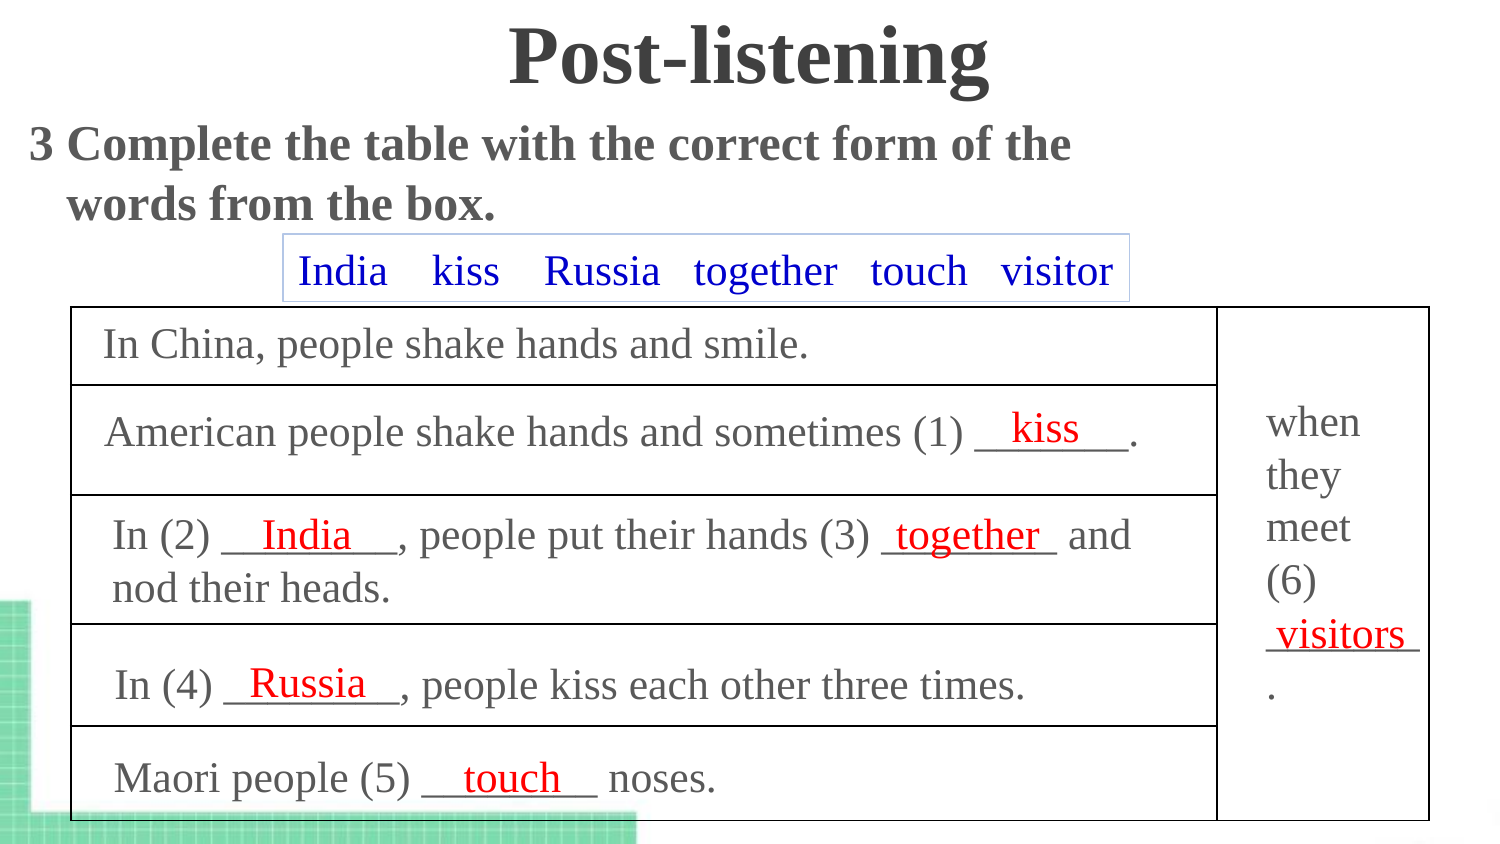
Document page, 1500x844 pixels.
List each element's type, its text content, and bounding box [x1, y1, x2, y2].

picture [0, 99, 1500, 844]
text_box In China, people shake hands and smile. [87, 306, 826, 375]
text_box In (2) ________, people put their hands (3) ________ and nod their heads. [97, 498, 1204, 619]
text_box touch [448, 740, 577, 809]
text_box Russia [234, 646, 382, 715]
table_header [72, 308, 1216, 384]
text_box kiss [996, 391, 1095, 460]
table_header [1218, 308, 1428, 820]
text_box 3 Complete the table with the correct form of the words from the box. [13, 102, 1225, 238]
text_box Maori people (5) ________ noses. [577, 741, 733, 809]
text_box In (4) ________, people kiss each other three times. [99, 648, 1042, 717]
text_box American people shake hands and sometimes (1) _______. [88, 395, 1156, 463]
table_cell [72, 625, 1216, 725]
text_box India kiss Russia together touch visitor [282, 234, 1130, 302]
text_box when they meet (6) _______. [1251, 385, 1443, 716]
text_box together [880, 498, 1055, 567]
table_cell [72, 386, 1216, 494]
text_box Maori people (5) ________ noses. [98, 741, 448, 809]
text_box Post-listening [0, 2, 1500, 99]
table_cell [72, 727, 1216, 820]
table_cell [72, 496, 1216, 623]
text_box India [246, 498, 368, 567]
text_box visitors [1261, 597, 1421, 666]
